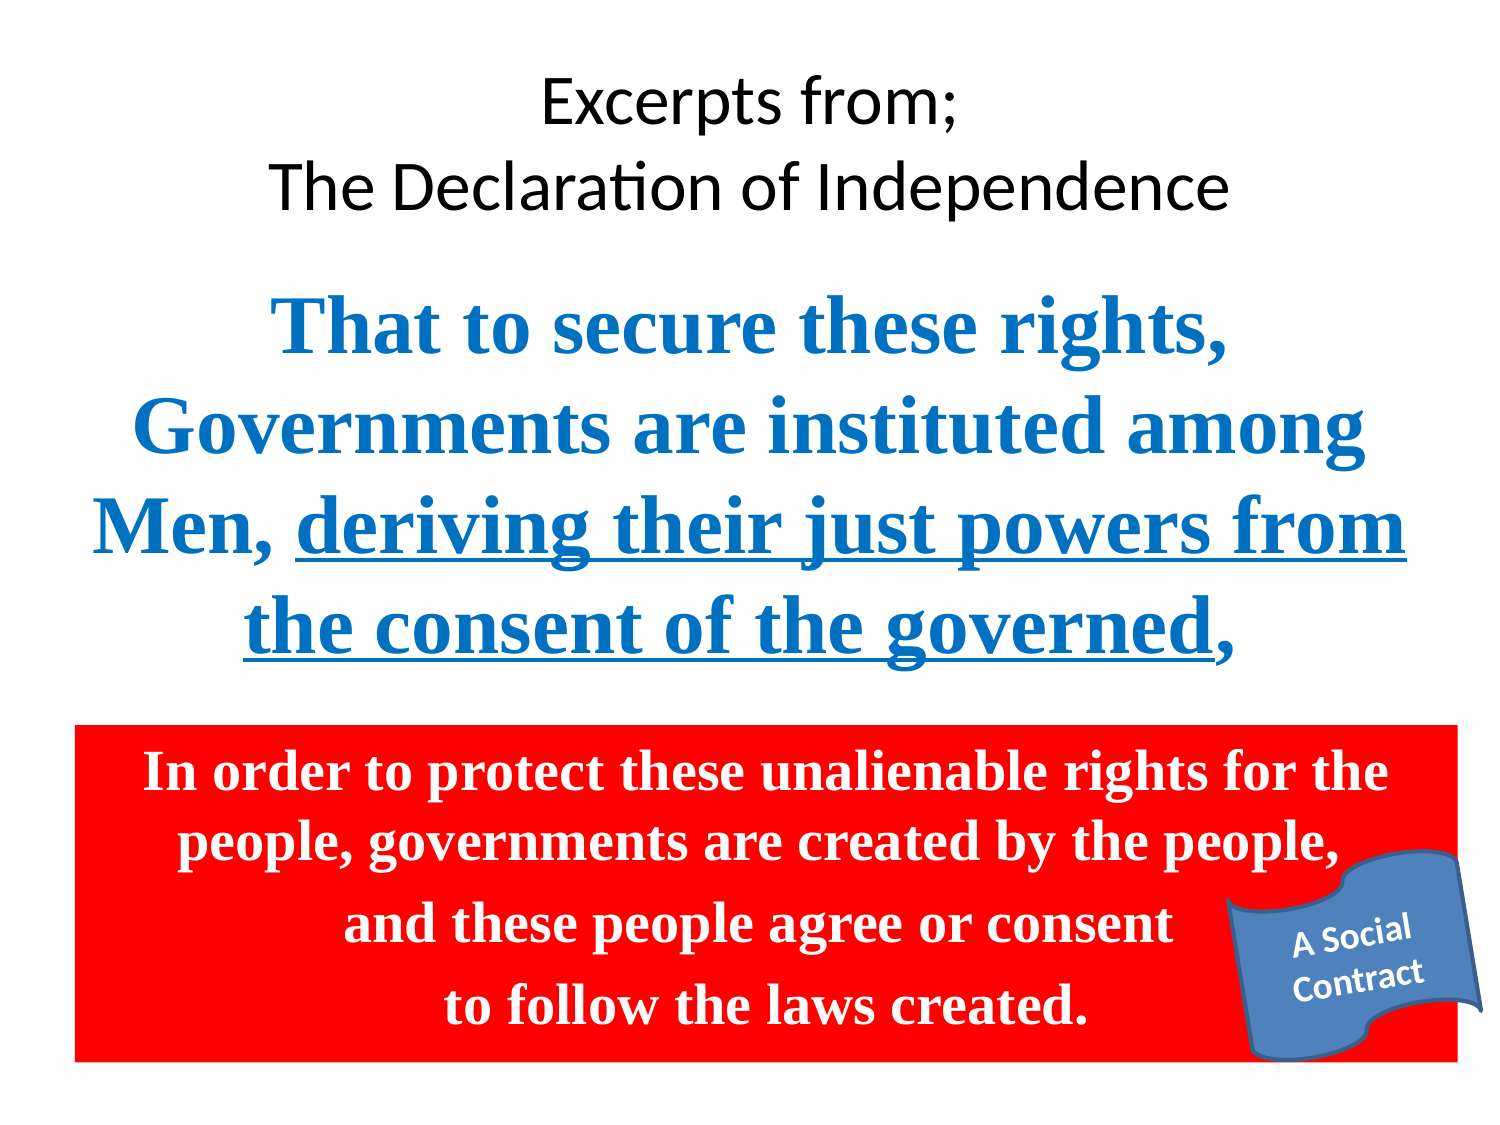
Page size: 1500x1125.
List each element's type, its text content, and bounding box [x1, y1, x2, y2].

title Excerpts from; The Declaration of Independence [75, 45, 1425, 233]
list That to secure these rights, Governments are instituted among Men, deriving their just powers from the consent of the governed, [75, 262, 1425, 725]
text_box A Social Contract [1225, 849, 1484, 1063]
text_box In order to protect these unalienable rights for the people, governments are created by the people, and these people agree or consent to follow the laws created. [74, 725, 1458, 1063]
